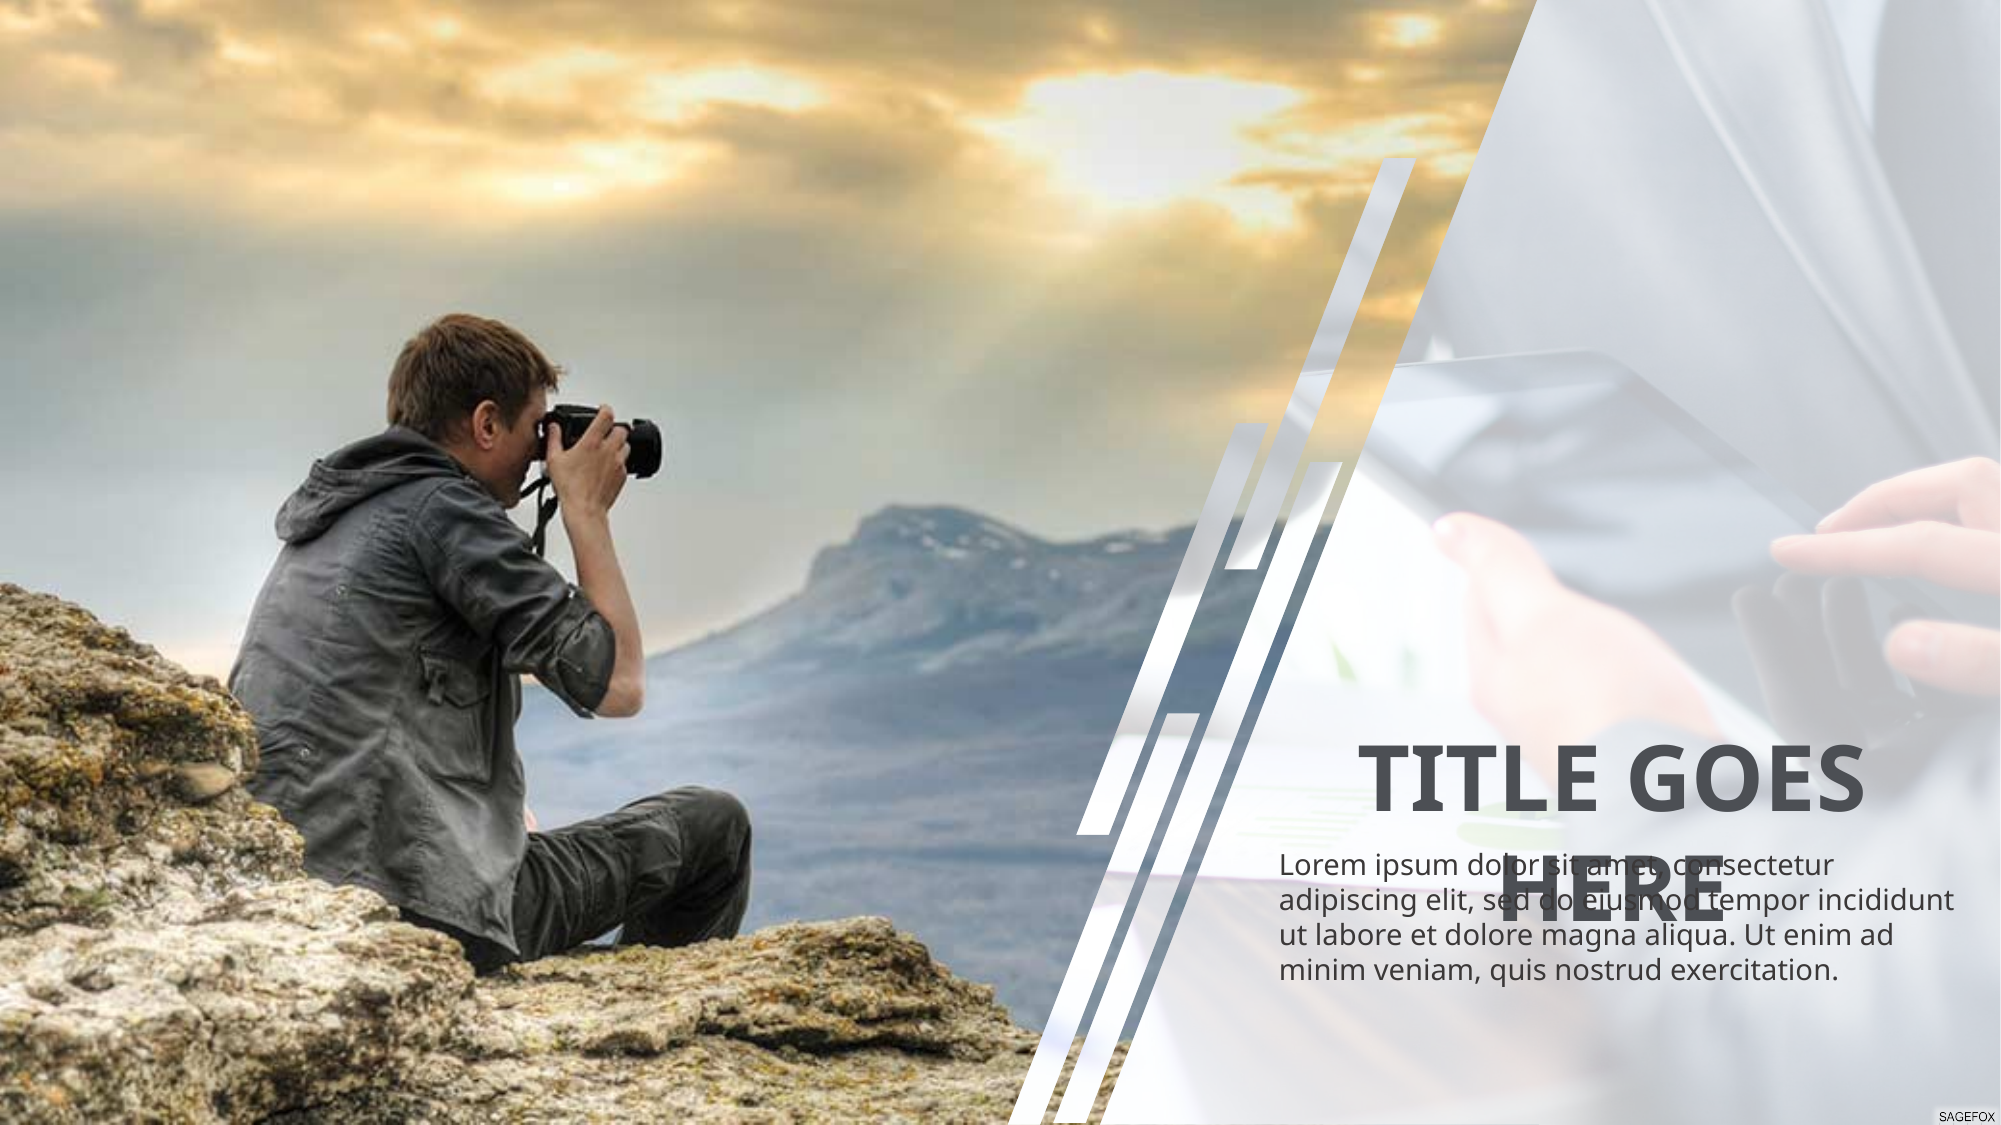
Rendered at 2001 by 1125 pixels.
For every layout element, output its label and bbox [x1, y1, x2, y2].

text_box [0, 0, 1540, 1125]
picture [1936, 1111, 1997, 1125]
text_box [1248, 712, 1993, 996]
